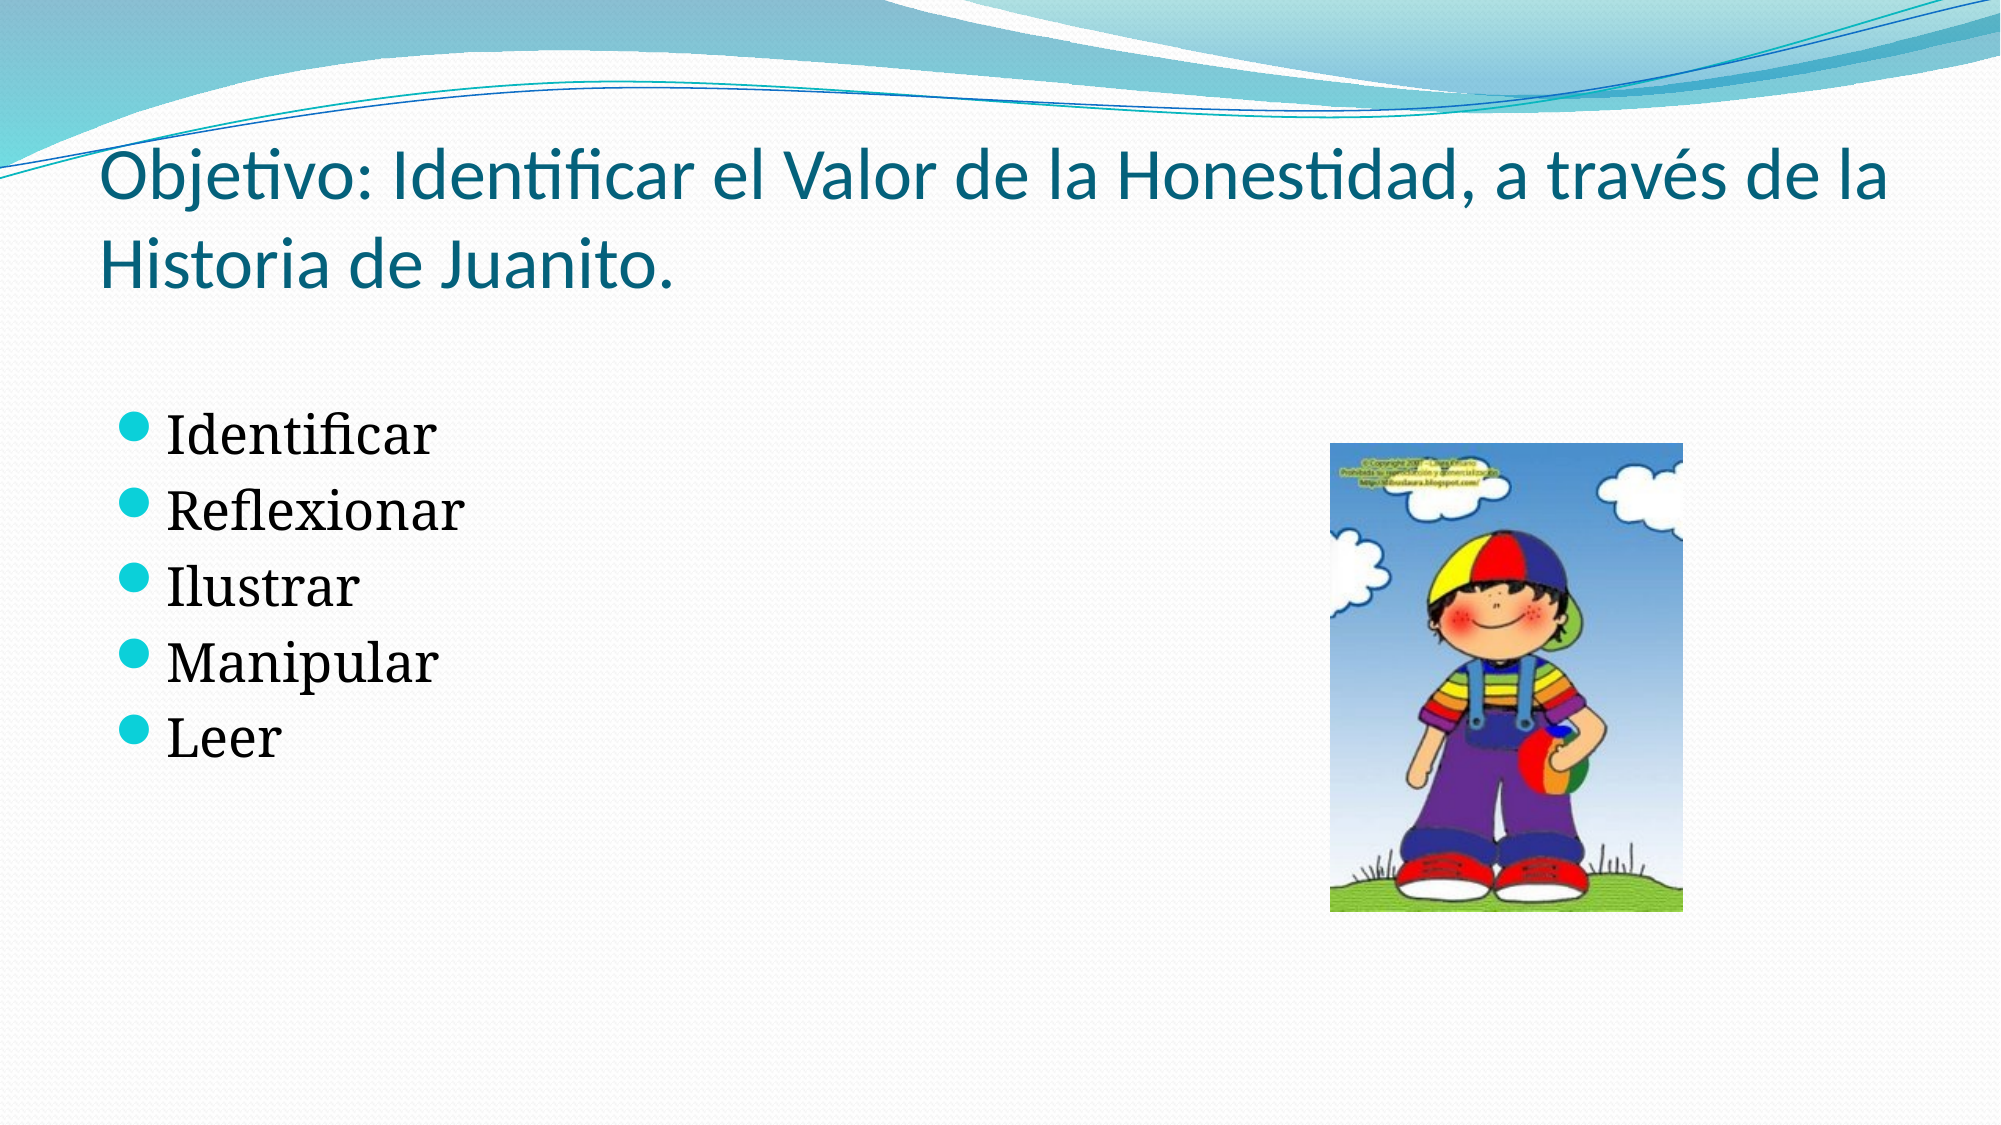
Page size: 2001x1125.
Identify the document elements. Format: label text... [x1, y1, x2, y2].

list Identificar Reflexionar Ilustrar Manipular Leer [99, 317, 1900, 1038]
picture [1330, 442, 1683, 913]
title Objetivo: Identificar el Valor de la Honestidad, a través de la Historia de Juanito. [99, 115, 1900, 303]
